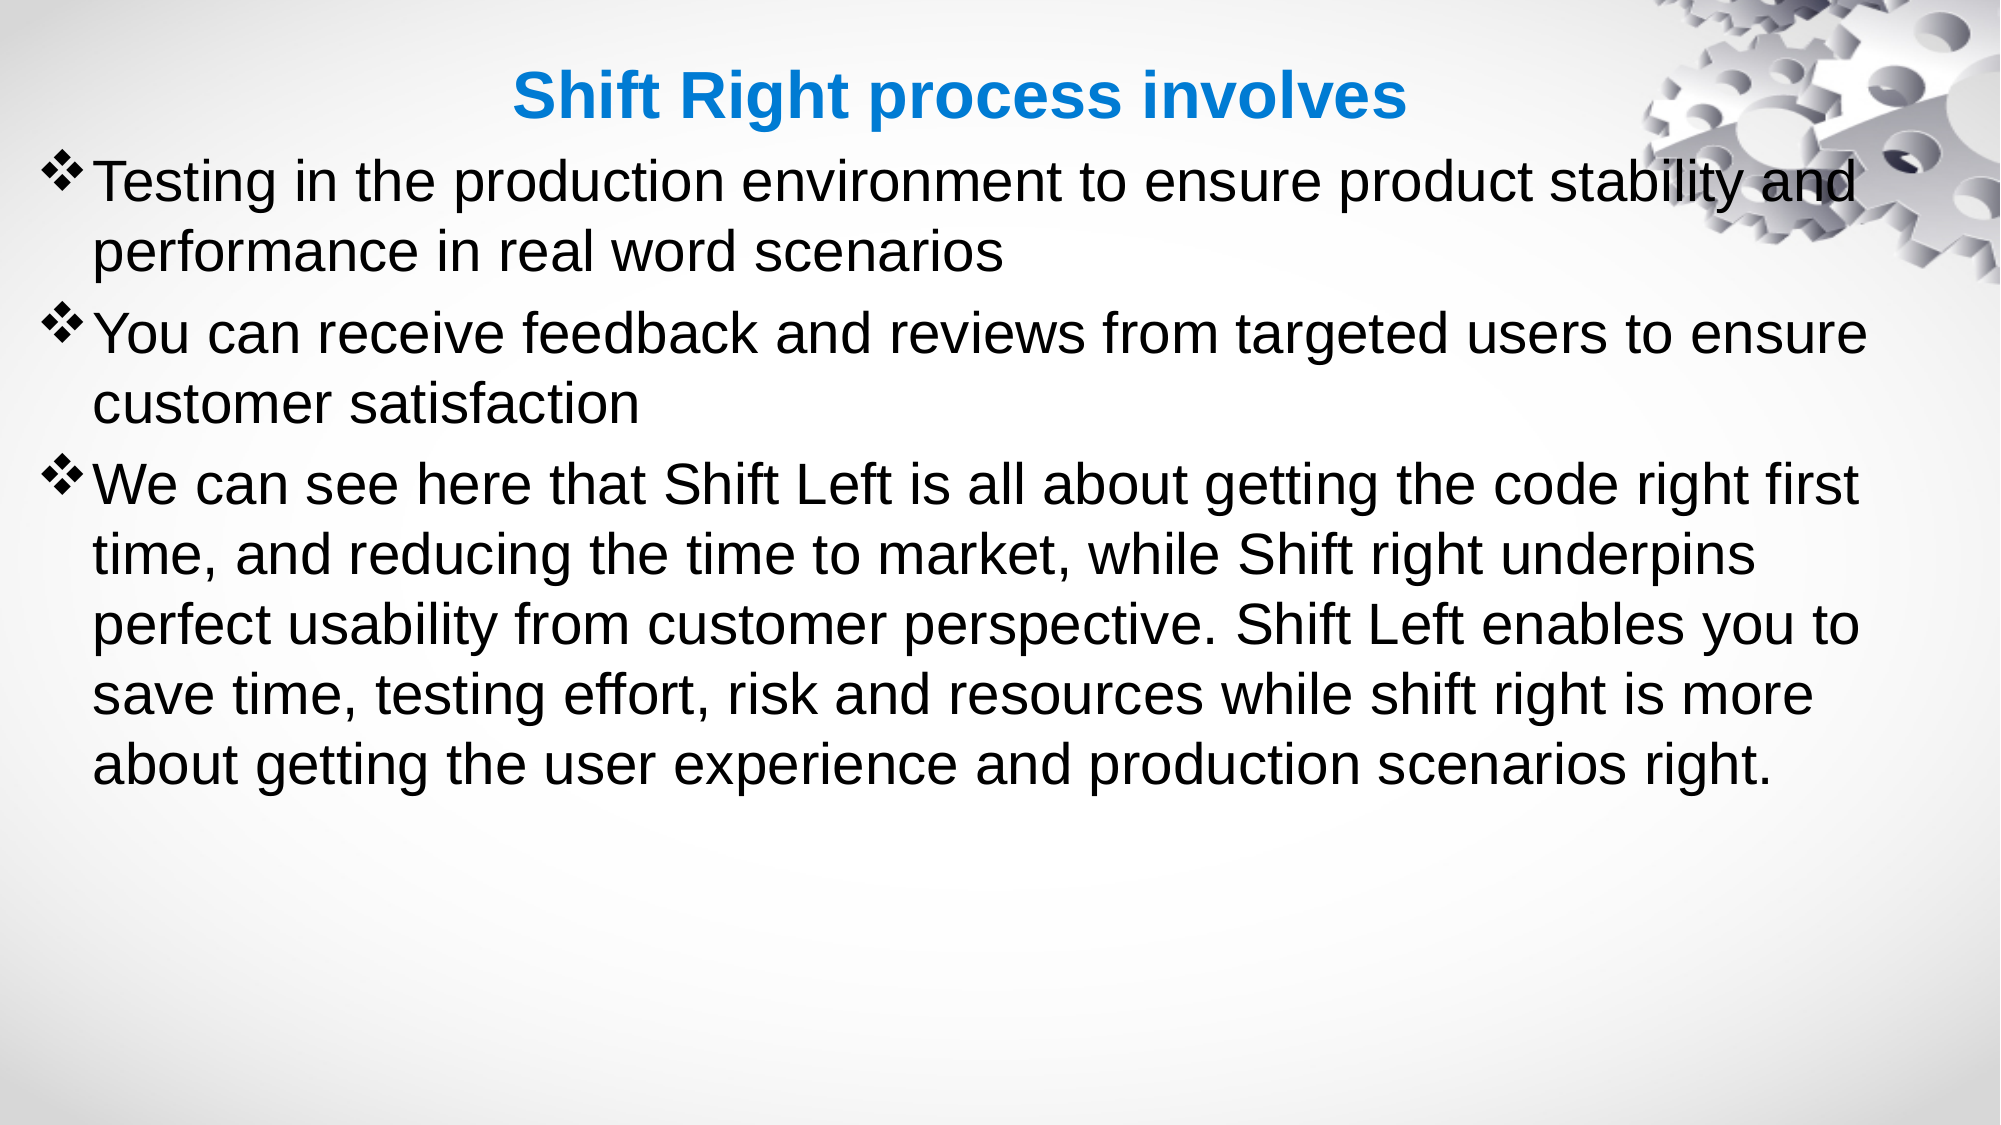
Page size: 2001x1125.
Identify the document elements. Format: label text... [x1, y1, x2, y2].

picture [0, 0, 2000, 1125]
list Shift Right process involves Testing in the production environment to ensure product stability and performance in real word scenarios You can receive feedback and reviews from targeted users to ensure customer satisfaction We can see here that Shift Left is all about getting the code right first time, and reducing the time to market, while Shift right underpins perfect usability from customer perspective. Shift Left enables you to save time, testing effort, risk and resources while shift right is more about getting the user experience and production scenarios right. [21, 43, 1901, 1006]
